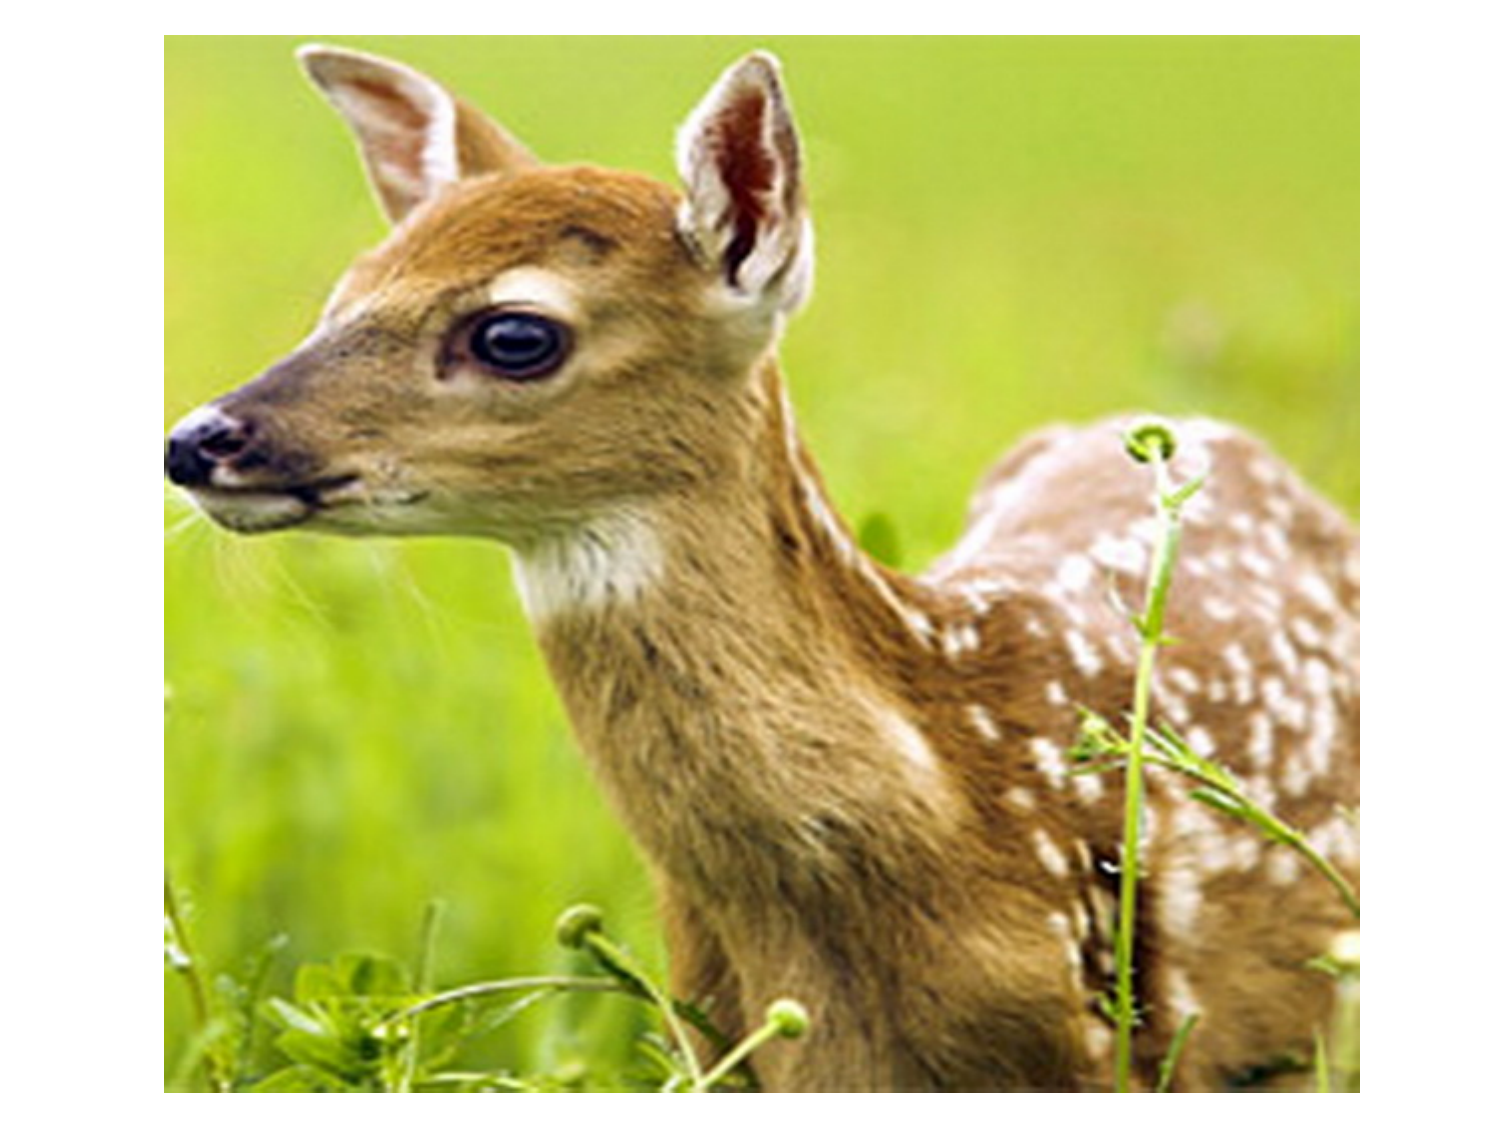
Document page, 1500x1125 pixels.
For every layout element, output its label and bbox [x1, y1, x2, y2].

picture [163, 34, 1360, 1093]
